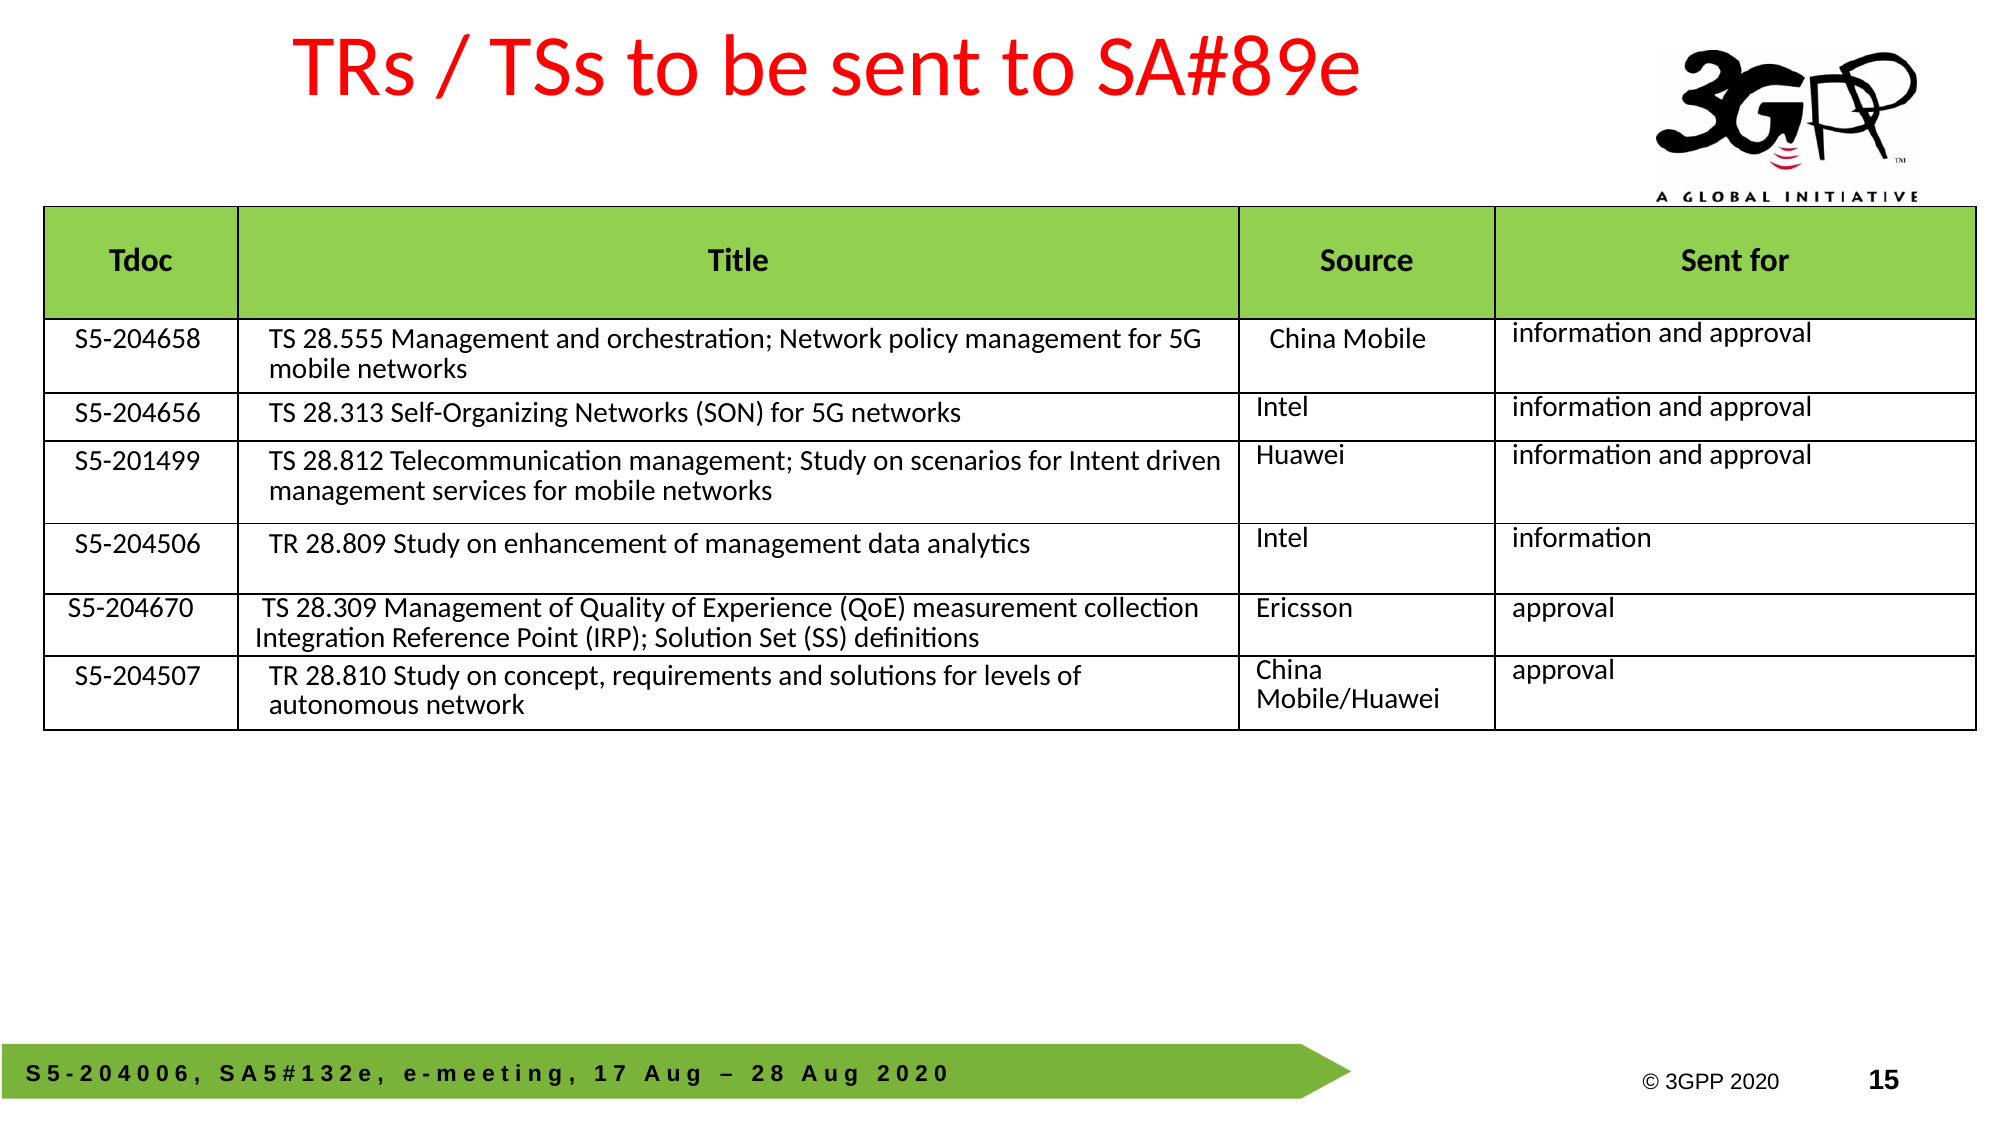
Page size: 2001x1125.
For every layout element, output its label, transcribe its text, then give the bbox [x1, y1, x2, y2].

table_cell information and approval [1496, 320, 1975, 392]
table_cell Huawei [1240, 442, 1494, 523]
table_cell information and approval [1496, 394, 1975, 440]
table_cell TS 28.309 Management of Quality of Experience (QoE) measurement collection Integration Reference Point (IRP); Solution Set (SS) definitions [239, 595, 1238, 655]
table_header Source [1240, 207, 1494, 318]
title TRs / TSs to be sent to SA#89e [80, 19, 1575, 206]
table_cell S5-201499 [45, 442, 237, 523]
table_header Sent for [1496, 207, 1975, 318]
table_header Title [239, 207, 1238, 318]
table_cell S5‑204507 [45, 657, 237, 729]
table_cell approval [1496, 657, 1975, 729]
table_cell TR 28.810 Study on concept, requirements and solutions for levels of autonomous network [239, 657, 1238, 729]
table_cell S5-204670 [45, 595, 237, 655]
table_cell S5‑204506 [45, 524, 237, 593]
table_cell China Mobile [1240, 320, 1494, 392]
table_cell TS 28.555 Management and orchestration; Network policy management for 5G mobile networks [239, 320, 1238, 392]
table_cell information [1496, 524, 1975, 593]
table_cell Ericsson [1240, 595, 1494, 655]
table_cell China Mobile/Huawei [1240, 657, 1494, 729]
table_cell approval [1496, 595, 1975, 655]
picture [1656, 50, 1917, 202]
table_cell TS 28.812 Telecommunication management; Study on scenarios for Intent driven management services for mobile networks [239, 442, 1238, 523]
table_cell S5‑204658 [45, 320, 237, 392]
table_cell information and approval [1496, 442, 1975, 523]
table_cell TR 28.809 Study on enhancement of management data analytics [239, 524, 1238, 593]
table_cell TS 28.313 Self-Organizing Networks (SON) for 5G networks [239, 394, 1238, 440]
table_cell Intel [1240, 394, 1494, 440]
table_cell Intel [1240, 524, 1494, 593]
table_cell S5‑204656 [45, 394, 237, 440]
table_header Tdoc [45, 207, 237, 318]
